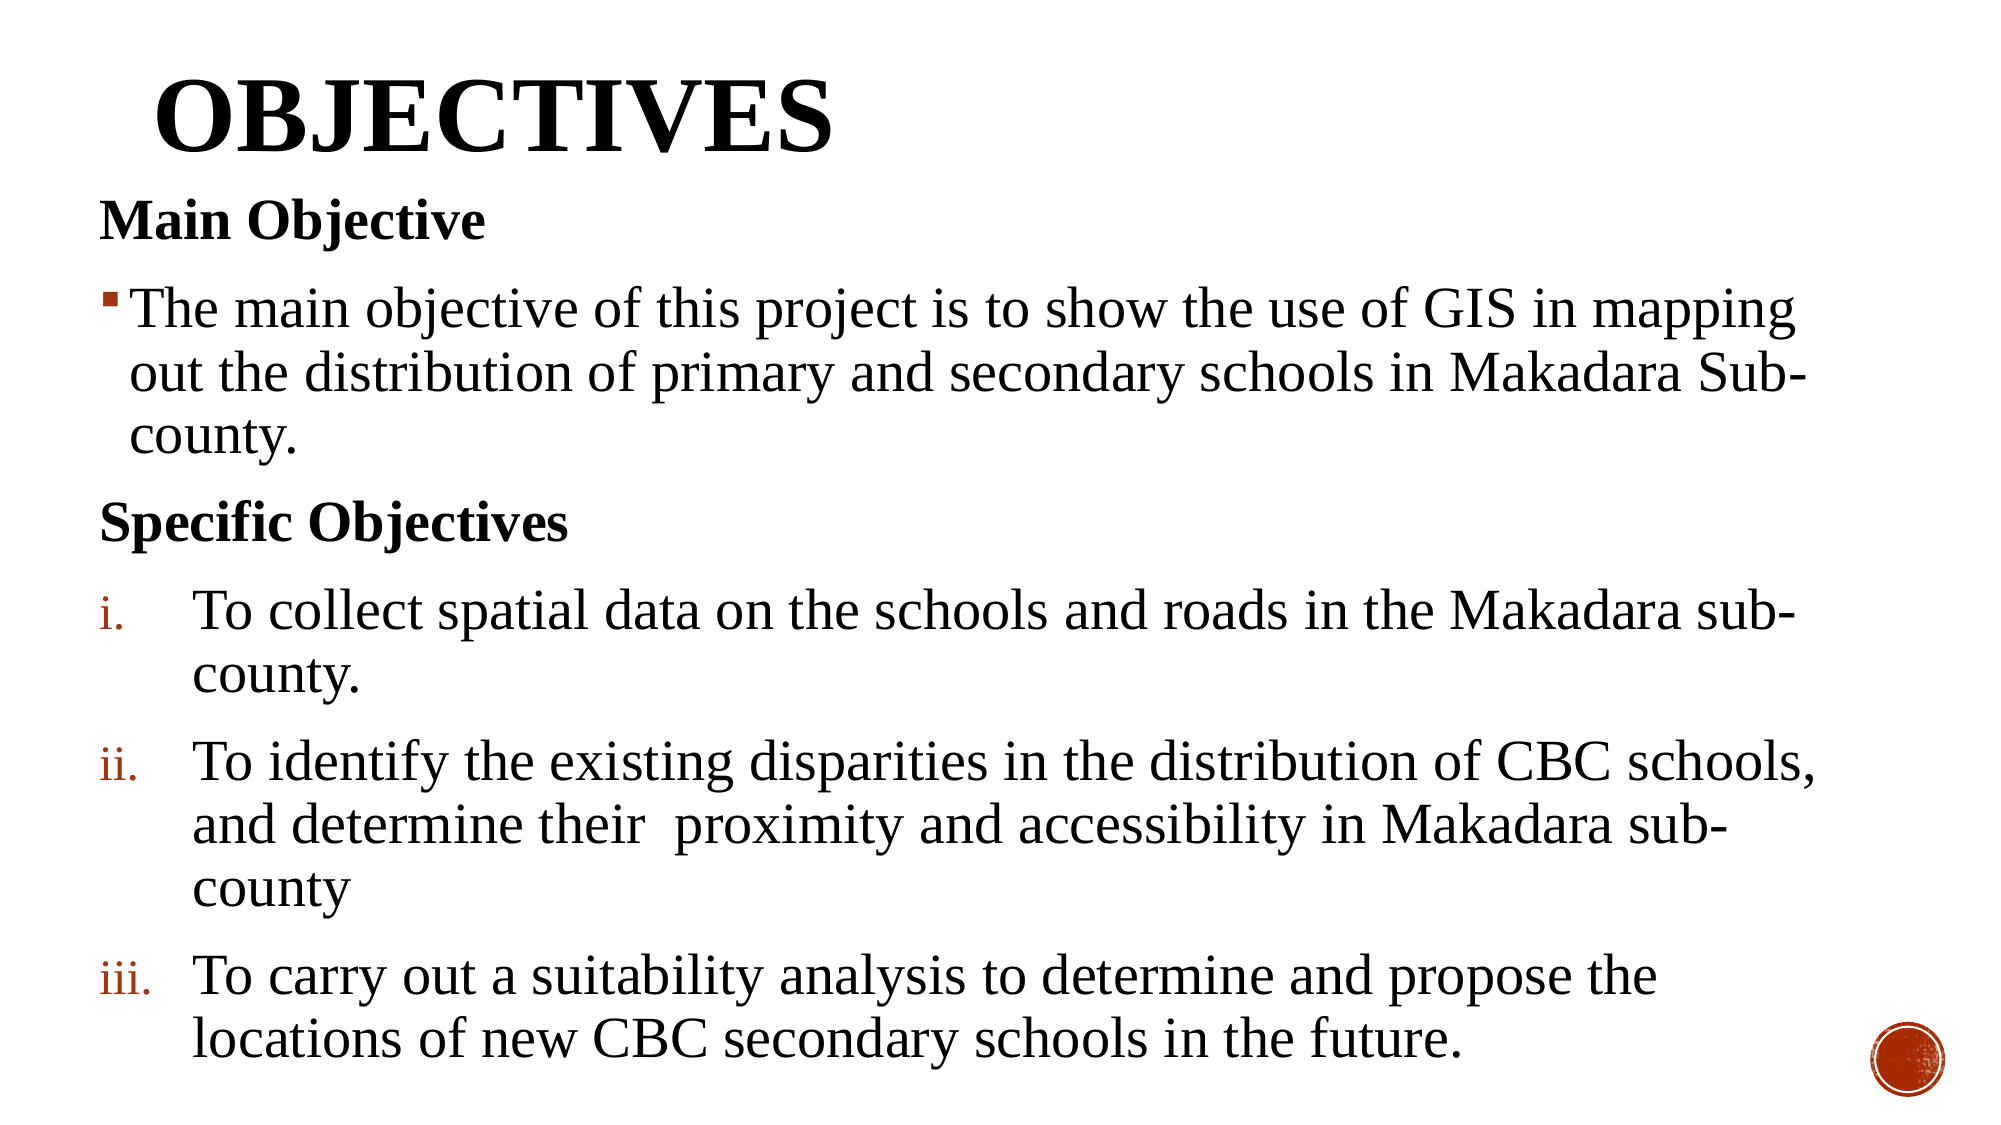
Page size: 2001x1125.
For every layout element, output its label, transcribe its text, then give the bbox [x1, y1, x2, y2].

title Objectives [137, 50, 1863, 182]
list Main Objective The main objective of this project is to show the use of GIS in mapping out the distribution of primary and secondary schools in Makadara Sub-county. Specific Objectives To collect spatial data on the schools and roads in the Makadara sub-county. To identify the existing disparities in the distribution of CBC schools, and determine their proximity and accessibility in Makadara sub-county To carry out a suitability analysis to determine and propose the locations of new CBC secondary schools in the future. [84, 182, 1894, 1105]
